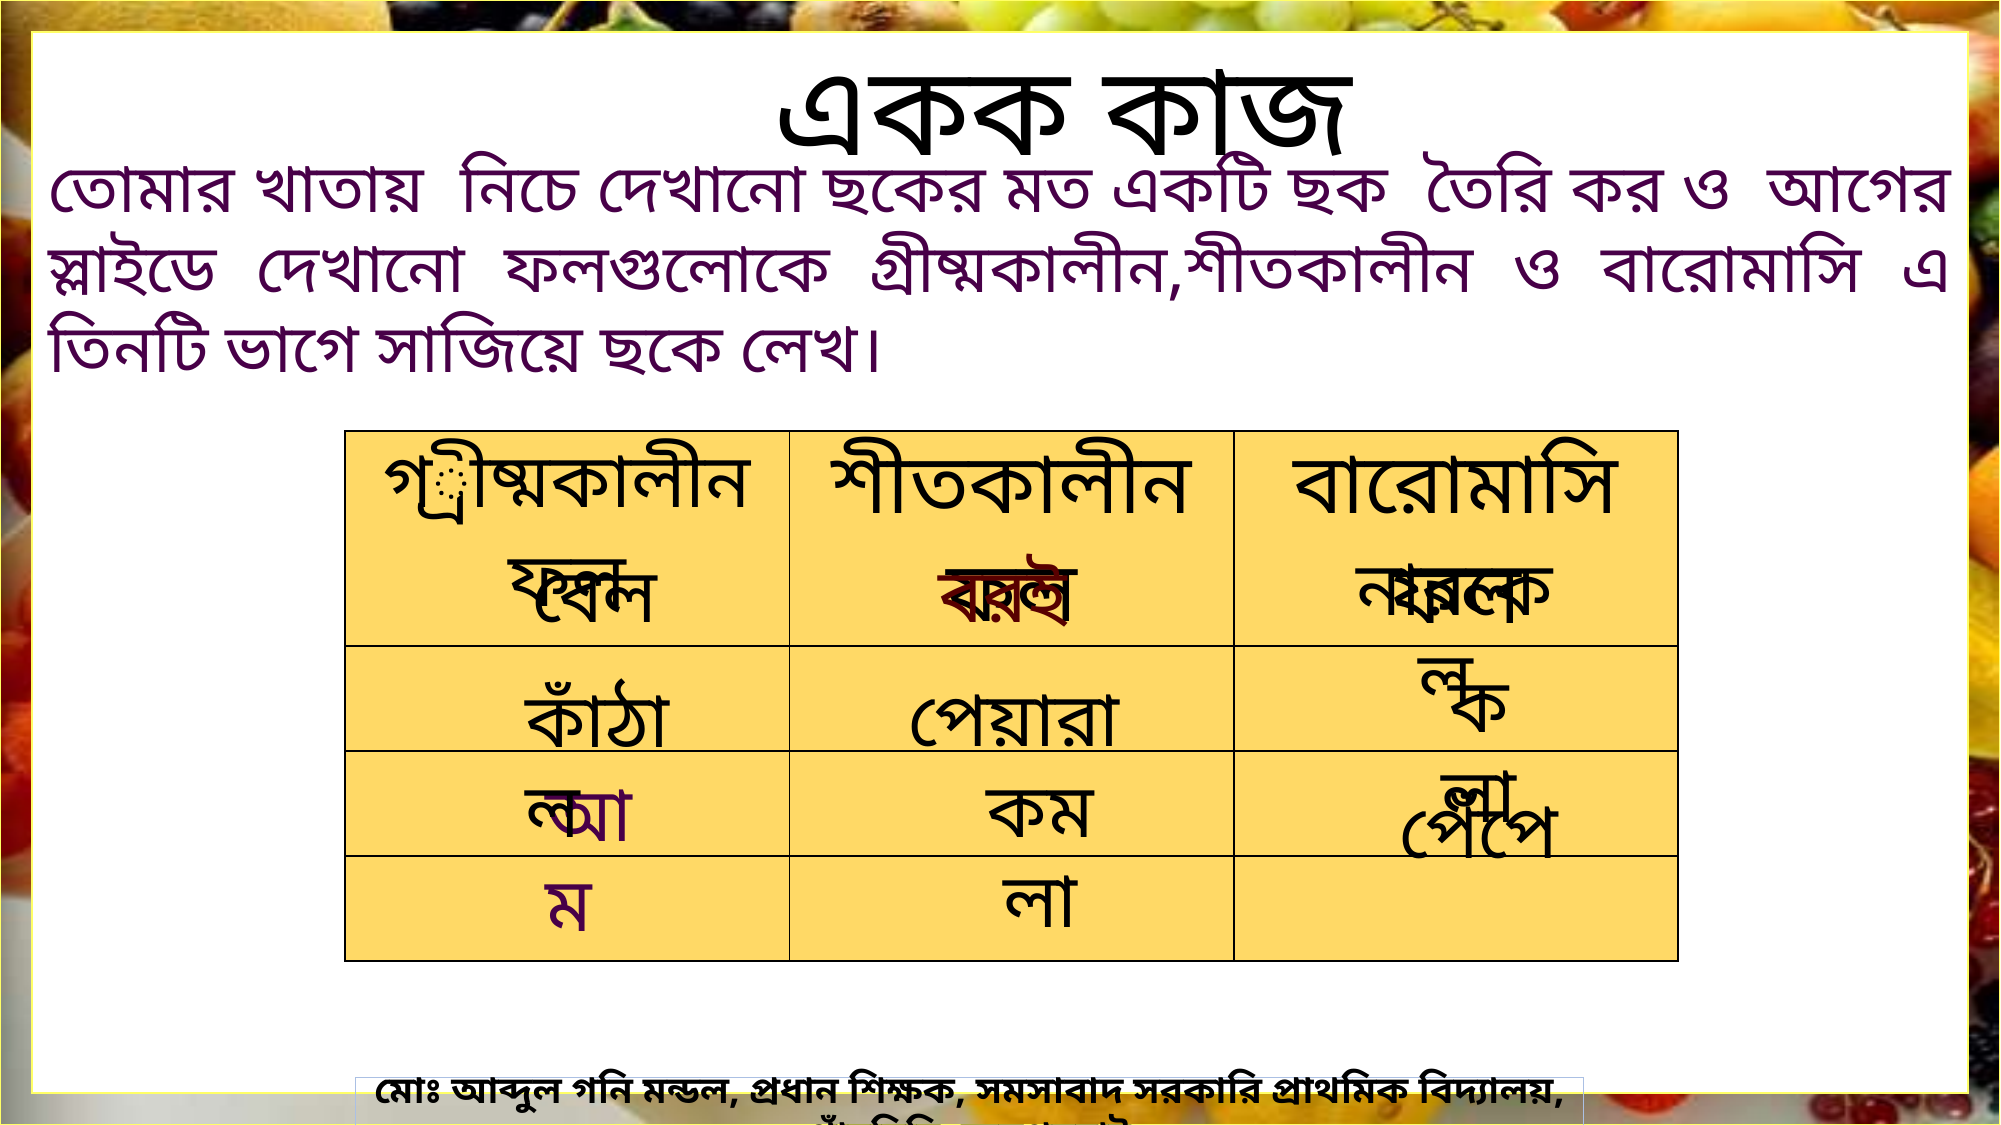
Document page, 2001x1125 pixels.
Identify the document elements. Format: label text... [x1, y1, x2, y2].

table_cell [1545, 647, 1677, 750]
text_box কমলা [948, 755, 1133, 950]
text_box কলা [1413, 728, 1545, 775]
picture [755, 1094, 771, 1099]
table_cell [790, 857, 1233, 960]
table_header গ্রীষ্মকালীন ফল [346, 432, 789, 645]
text_box একক কাজ [759, 22, 1517, 188]
text_box কাঁঠাল [510, 665, 714, 860]
table_cell [1235, 647, 1413, 750]
table_header শীতকালীন ফল [790, 432, 1233, 645]
table_cell [1235, 752, 1413, 855]
text_box তোমার খাতায় নিচে দেখানো ছকের মত একটি ছক তৈরি কর ও আগের স্লাইডে দেখানো ফলগুলোকে গ্রীষ্মকালীন,শীতকালীন ও বারোমাসি এ তিনটি ভাগে সাজিয়ে ছকে লেখ। [33, 138, 1967, 394]
table_cell [346, 857, 789, 960]
table_cell [1235, 857, 1677, 960]
picture [1, 1, 1999, 1124]
text_box নারকেল [1336, 532, 1574, 728]
table_cell [1133, 752, 1233, 855]
text_box আম [530, 860, 678, 954]
text_box বরই [919, 539, 1104, 645]
table_cell [790, 647, 1233, 750]
text_box পেঁপে [1376, 775, 1582, 881]
text_box বেল [502, 539, 688, 645]
table_header বারোমাসি ফল [1235, 432, 1677, 645]
picture [681, 1094, 694, 1099]
picture [356, 1094, 1583, 1124]
text_box পেয়ারা [893, 664, 1135, 770]
table_cell [346, 647, 789, 750]
table_cell [714, 752, 789, 855]
picture [1277, 1094, 1293, 1099]
table_cell [1545, 752, 1677, 855]
table_cell [790, 752, 948, 855]
table_cell [346, 752, 510, 855]
